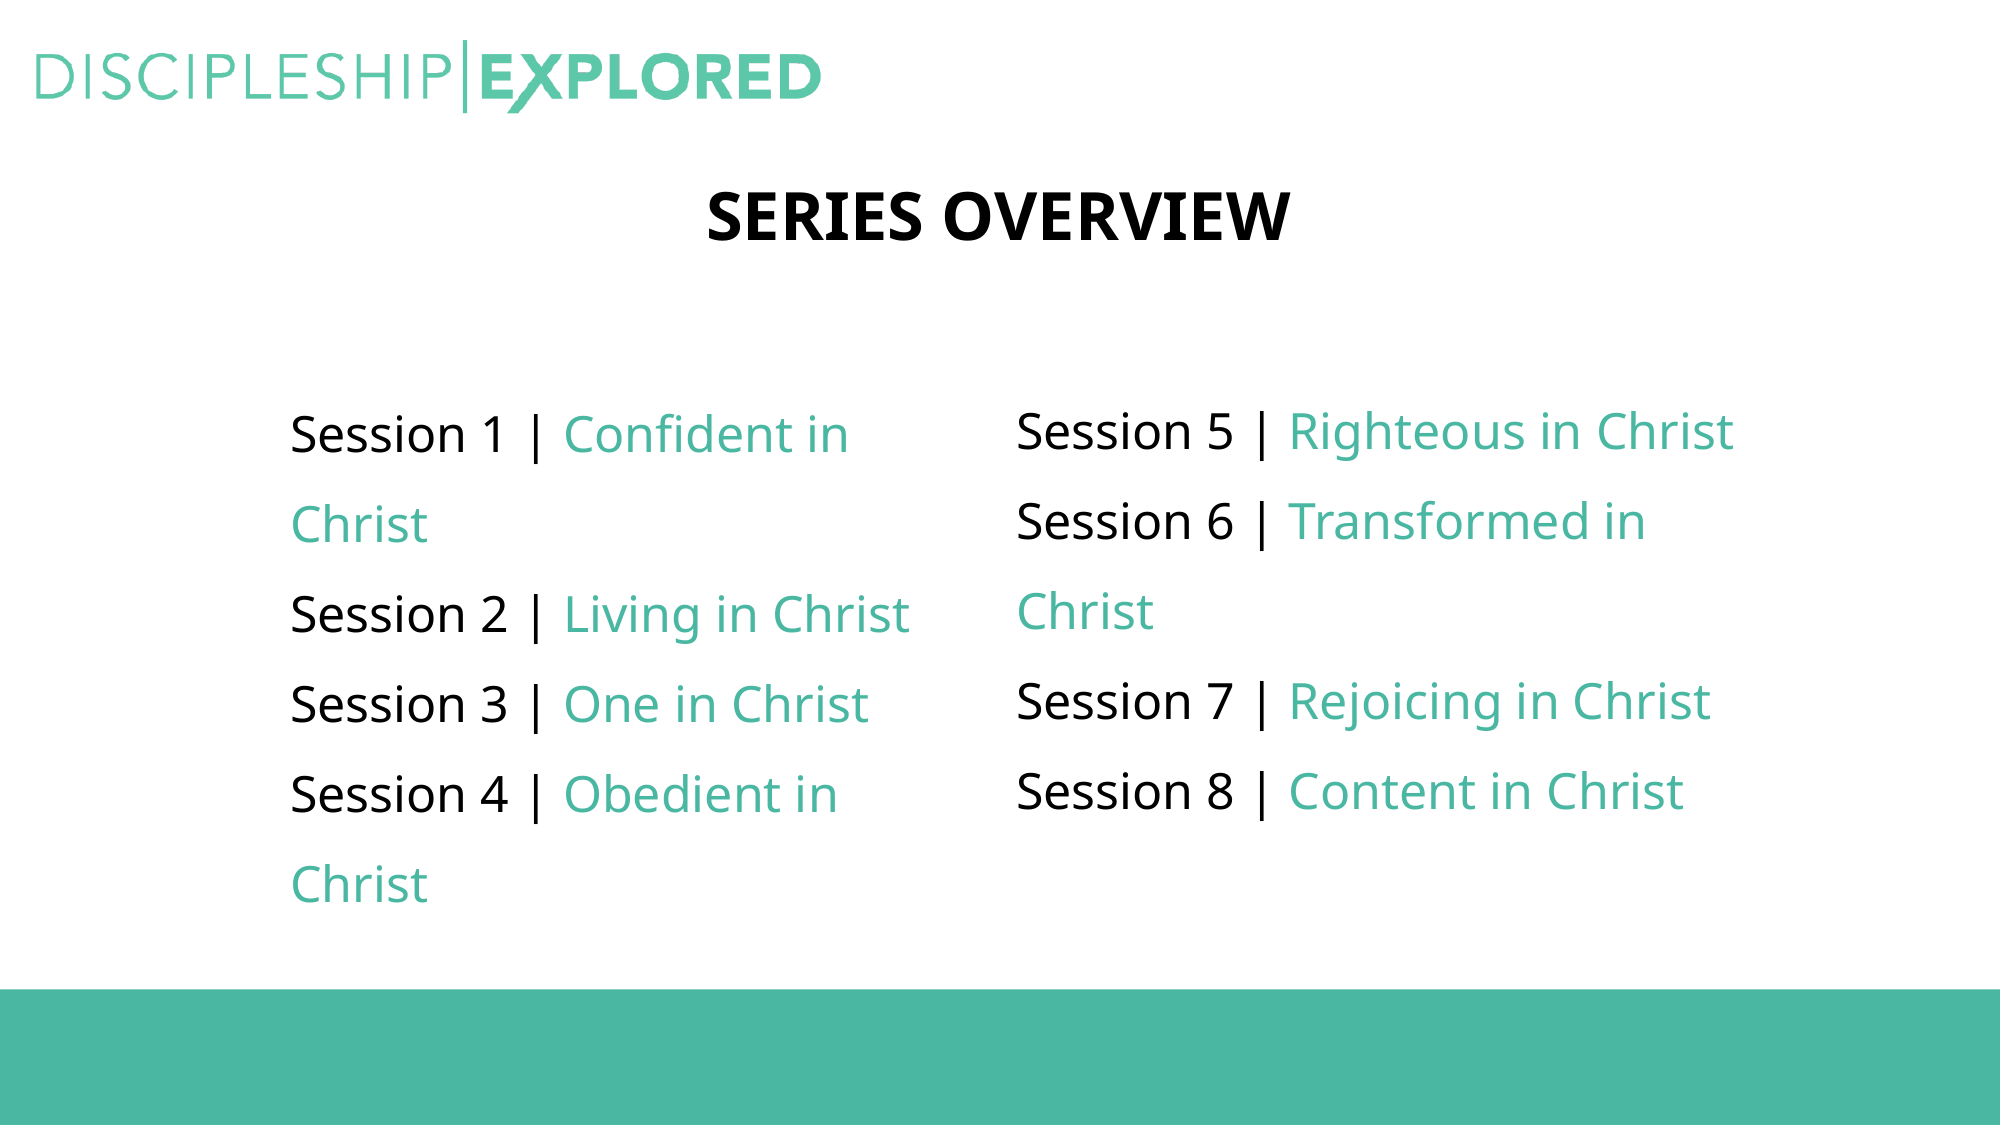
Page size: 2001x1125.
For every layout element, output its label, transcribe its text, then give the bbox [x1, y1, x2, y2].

text_box Session 1 | Confident in Christ Session 2 | Living in Christ Session 3 | One in Christ Session 4 | Obedient in Christ [275, 365, 999, 921]
text_box Session 5 | Righteous in Christ Session 6 | Transformed in Christ Session 7 | Rejoicing in Christ Session 8 | Content in Christ [1001, 362, 1775, 828]
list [4, 0, 873, 147]
title SERIES OVERVIEW [525, 183, 1472, 272]
text_box [0, 989, 2000, 1125]
